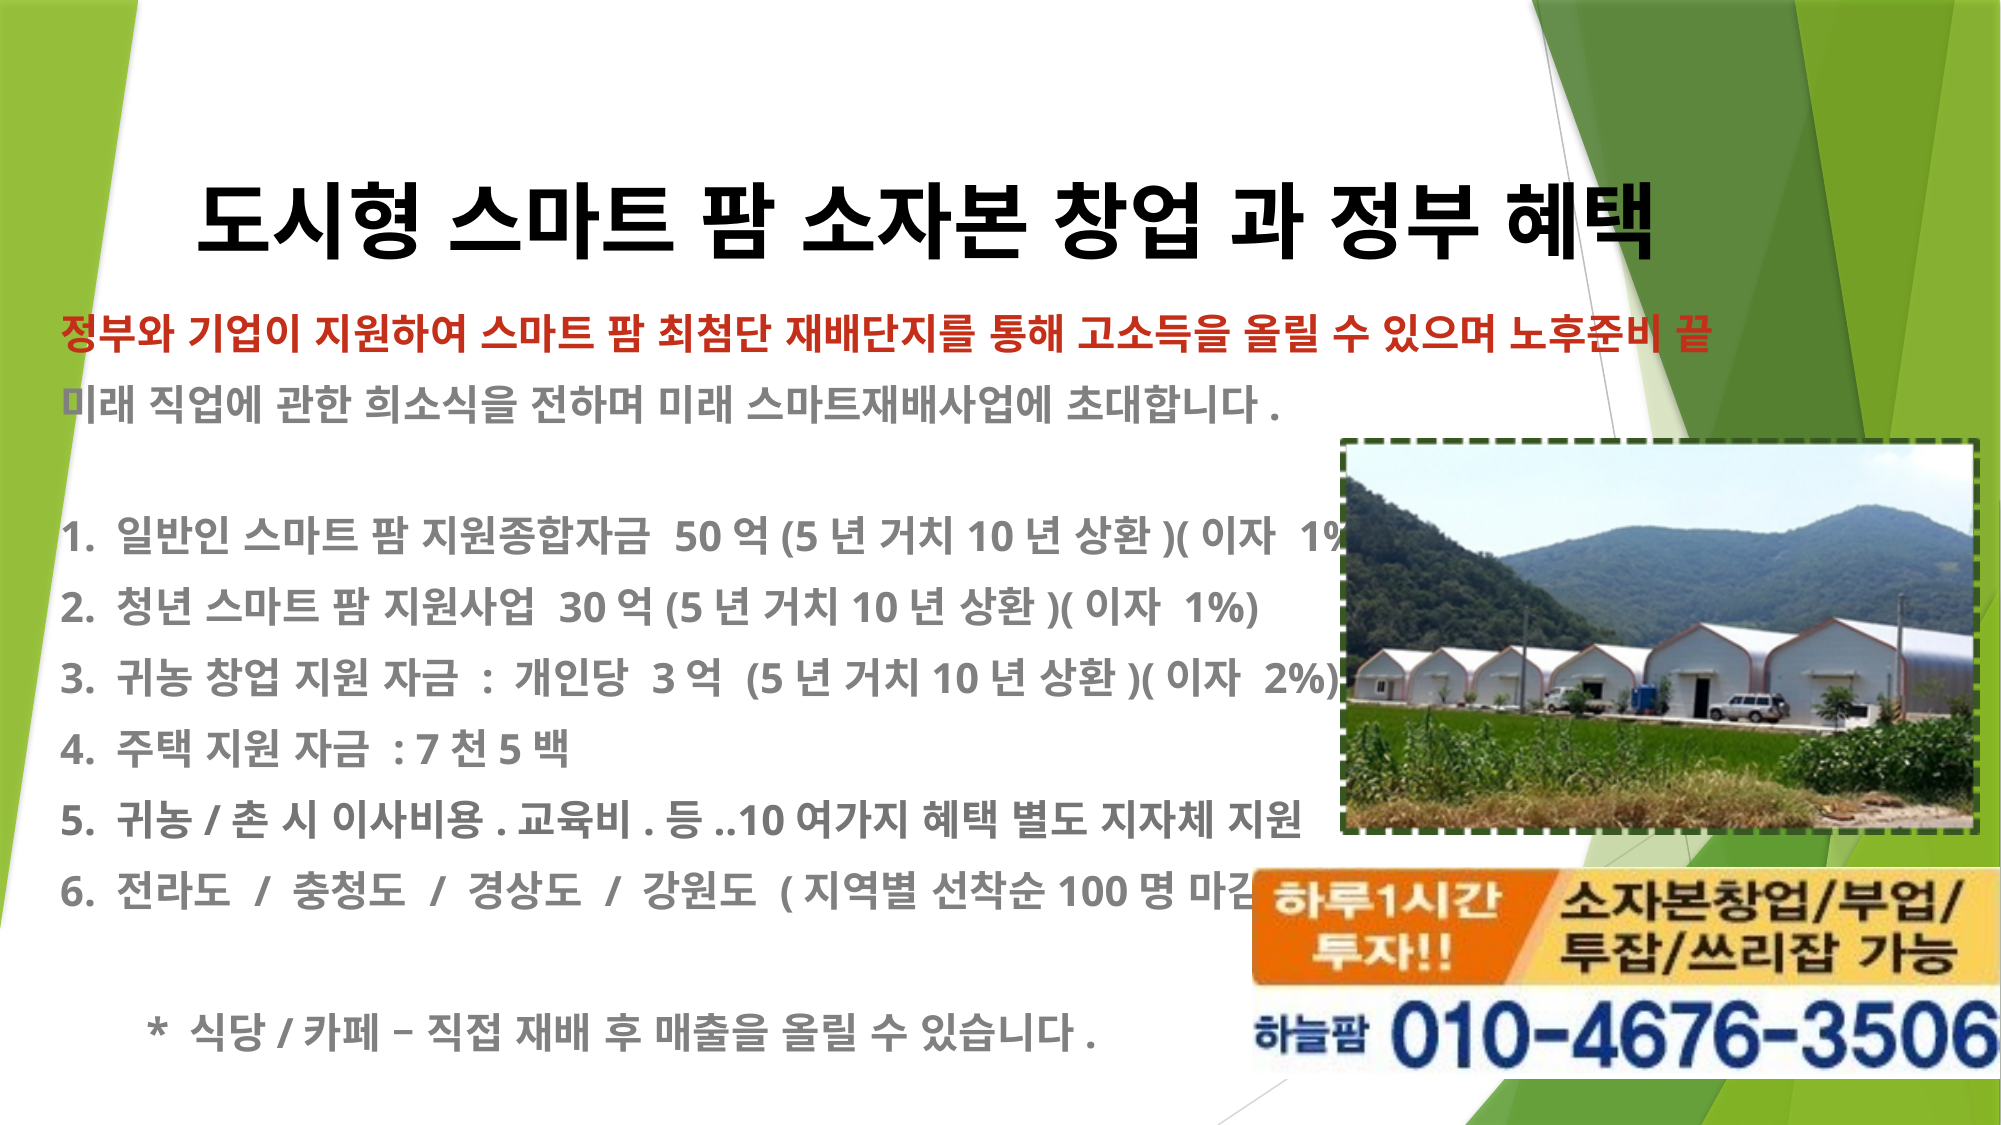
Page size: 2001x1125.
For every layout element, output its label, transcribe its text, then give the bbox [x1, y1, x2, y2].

picture [1340, 438, 1981, 835]
subtitle 정부와 기업이 지원하여 스마트 팜 최첨단 재배단지를 통해 고소득을 올릴 수 있으며 노후준비 끝 미래 직업에 관한 희소식을 전하며 미래 스마트재배사업에 초대합니다. 1. 일반인 스마트 팜 지원종합자금 50억(5년 거치10년 상환)(이자 1%) 2. 청년 스마트 팜 지원사업 30억(5년 거치10년 상환)(이자 1%) 3. 귀농 창업 지원 자금 : 개인당 3억 (5년 거치10년 상환)(이자 2%) 4. 주택 지원 자금 : 7천5백 5. 귀농/촌 시 이사비용.교육비.등..10여가지 혜택 별도 지자체 지원 6. 전라도 / 충청도 / 경상도 / 강원도 (지역별 선착순100명 마감) * 식당/카페 – 직접 재배 후 매출을 올릴 수 있습니다. [45, 299, 2000, 1101]
title 도시형 스마트 팜 소자본 창업 과 정부 혜택 [45, 142, 1674, 277]
picture [1252, 866, 2000, 1080]
